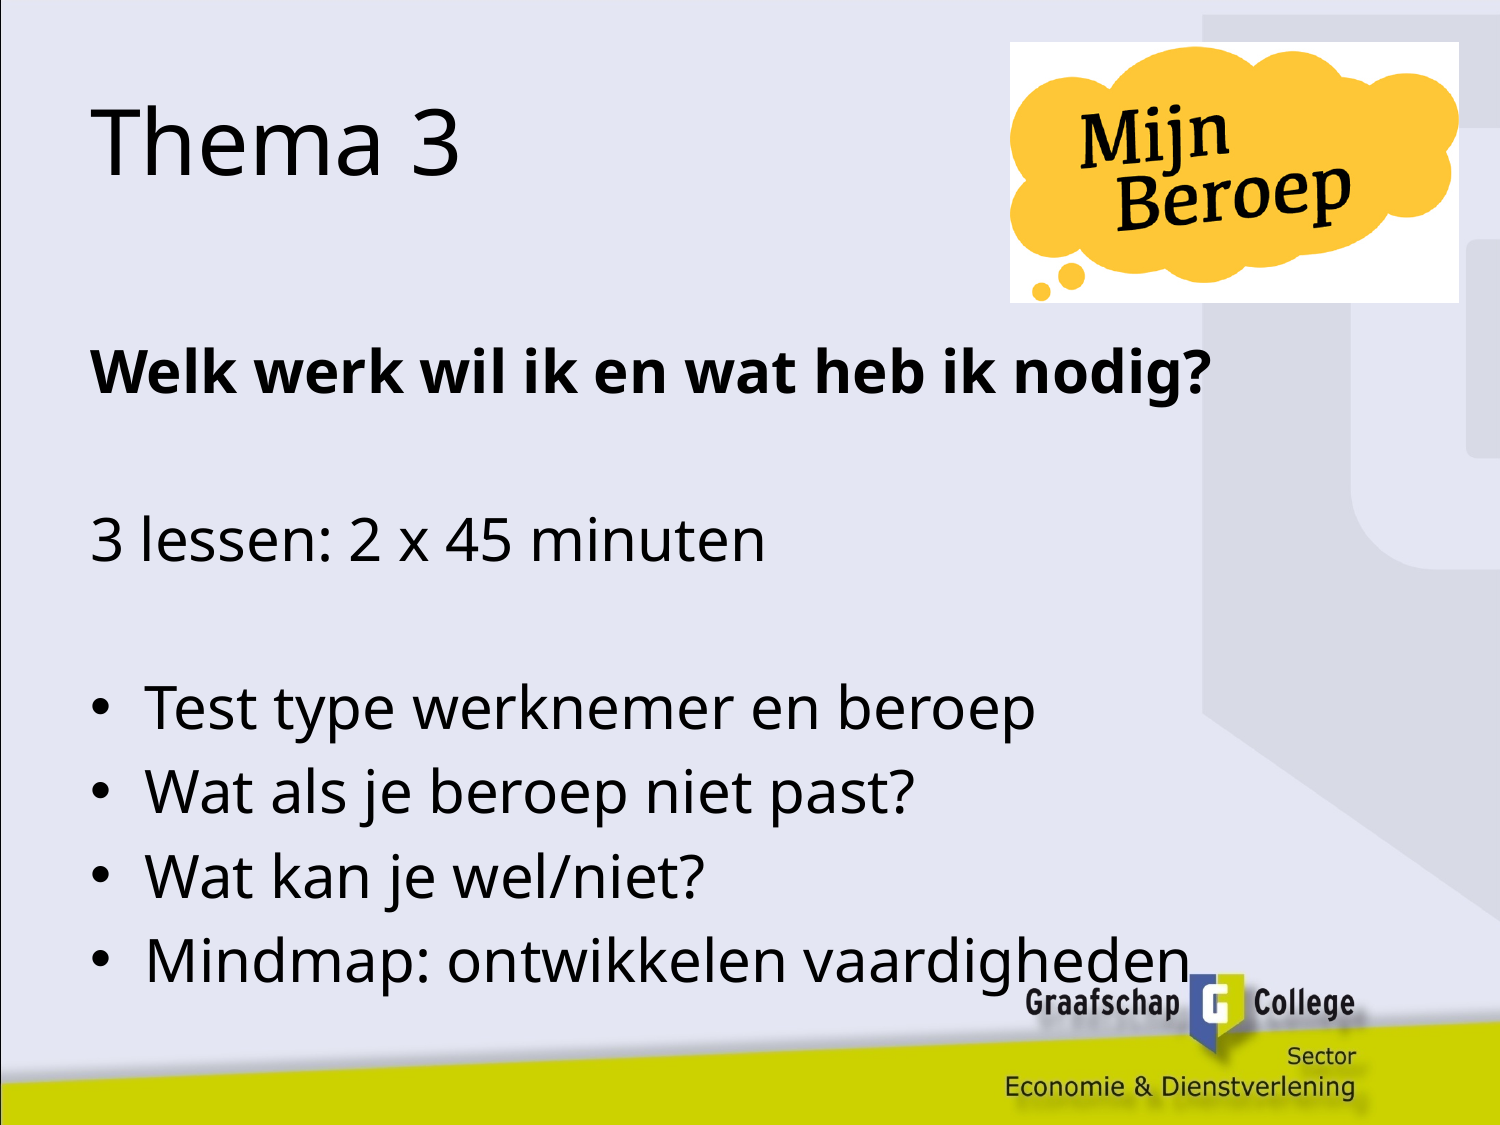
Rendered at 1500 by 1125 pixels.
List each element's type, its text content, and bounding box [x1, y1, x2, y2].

title Thema 3 [74, 44, 1006, 233]
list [1009, 42, 1459, 303]
list Welk werk wil ik en wat heb ik nodig? 3 lessen: 2 x 45 minuten Test type werknemer en beroep Wat als je beroep niet past? Wat kan je wel/niet? Mindmap: ontwikkelen vaardigheden [74, 326, 1426, 1006]
picture [0, 0, 1500, 1125]
